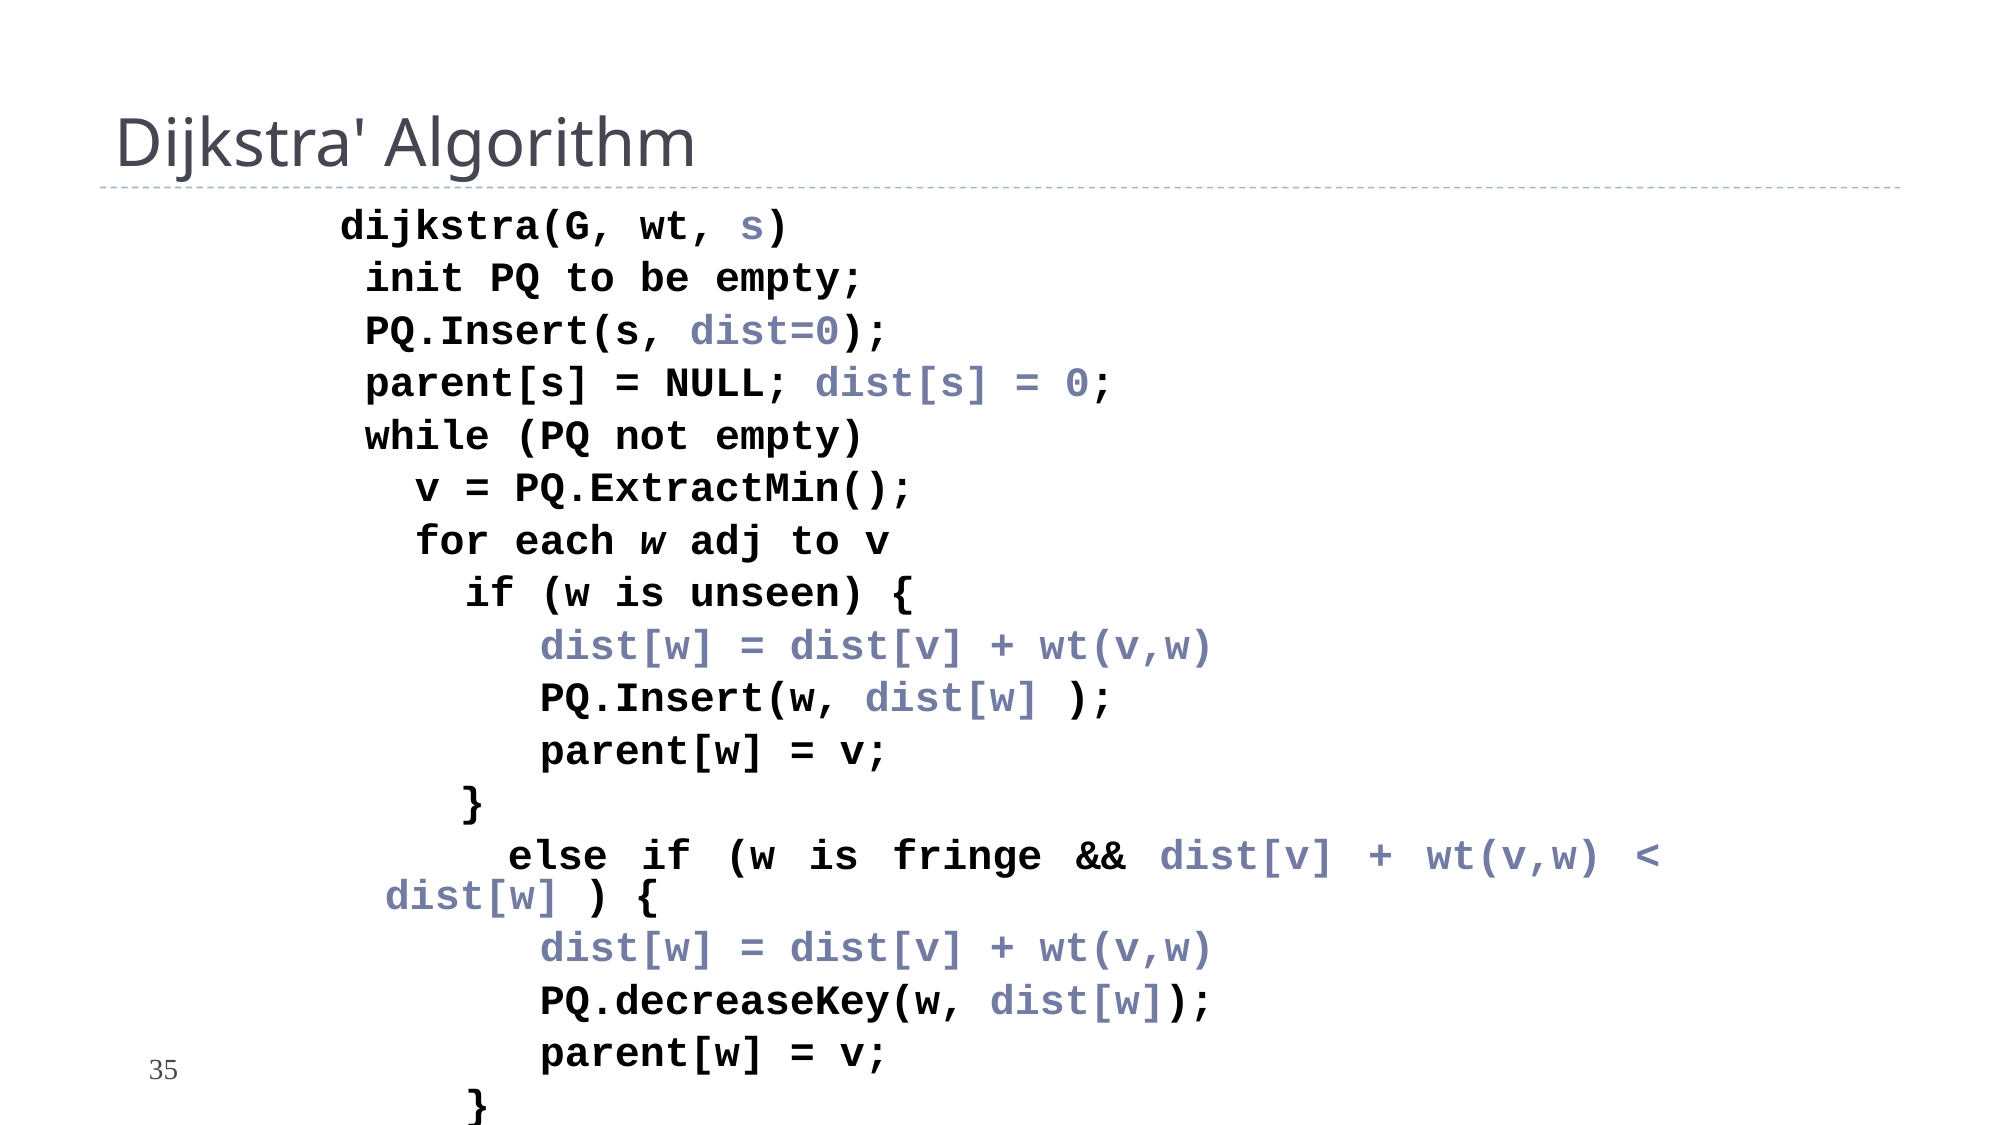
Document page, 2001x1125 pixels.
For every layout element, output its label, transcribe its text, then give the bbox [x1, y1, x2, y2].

title Dijkstra' Algorithm [99, 24, 1900, 188]
list dijkstra(G, wt, s) init PQ to be empty; PQ.Insert(s, dist=0); parent[s] = NULL; dist[s] = 0; while (PQ not empty) v = PQ.ExtractMin(); for each w adj to v if (w is unseen) { dist[w] = dist[v] + wt(v,w) PQ.Insert(w, dist[w] ); parent[w] = v; } else if (w is fringe && dist[v] + wt(v,w) < dist[w] ) { dist[w] = dist[v] + wt(v,w) PQ.decreaseKey(w, dist[w]); parent[w] = v; } [324, 200, 1675, 1075]
slide_number 35 [133, 1042, 568, 1103]
